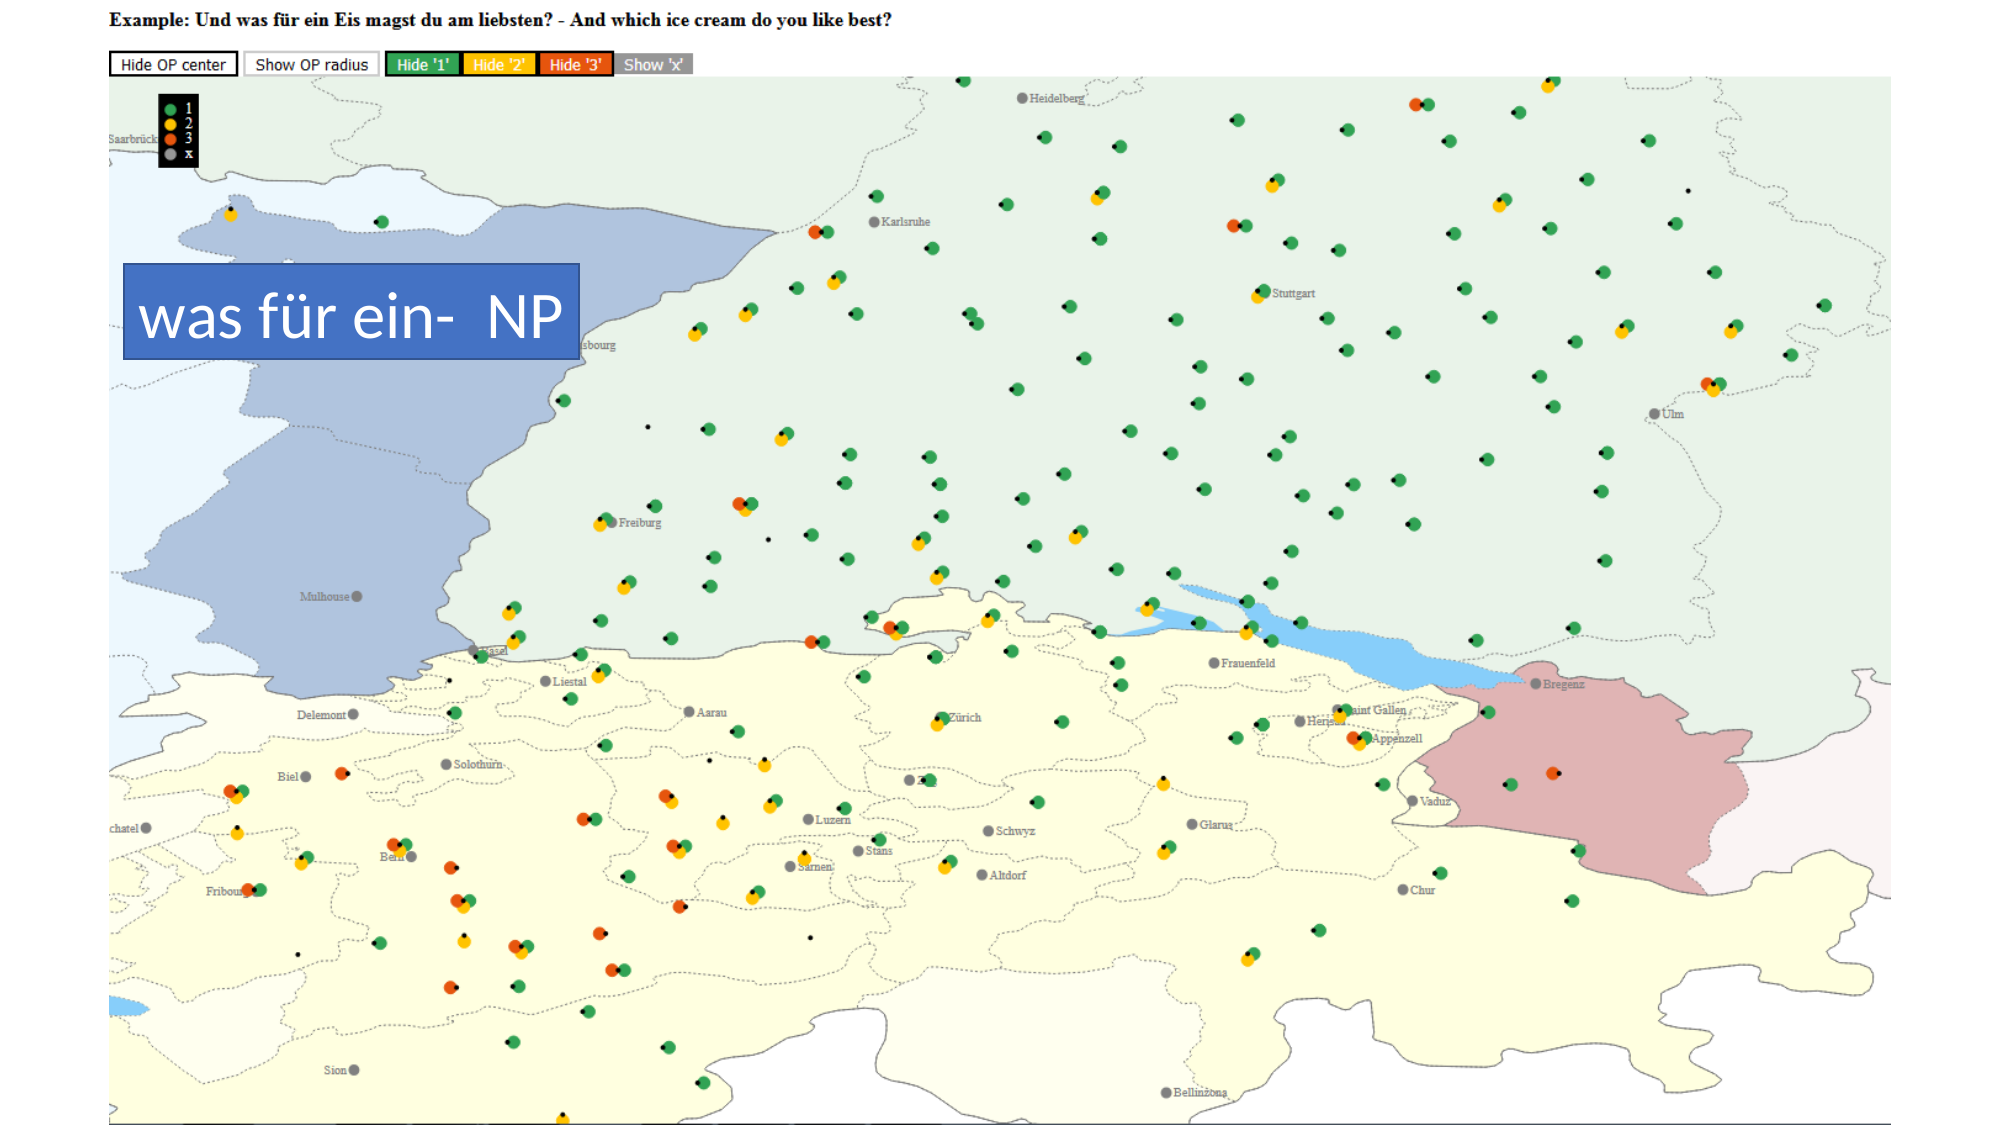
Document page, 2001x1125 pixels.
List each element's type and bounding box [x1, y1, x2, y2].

picture [109, 0, 1891, 1125]
